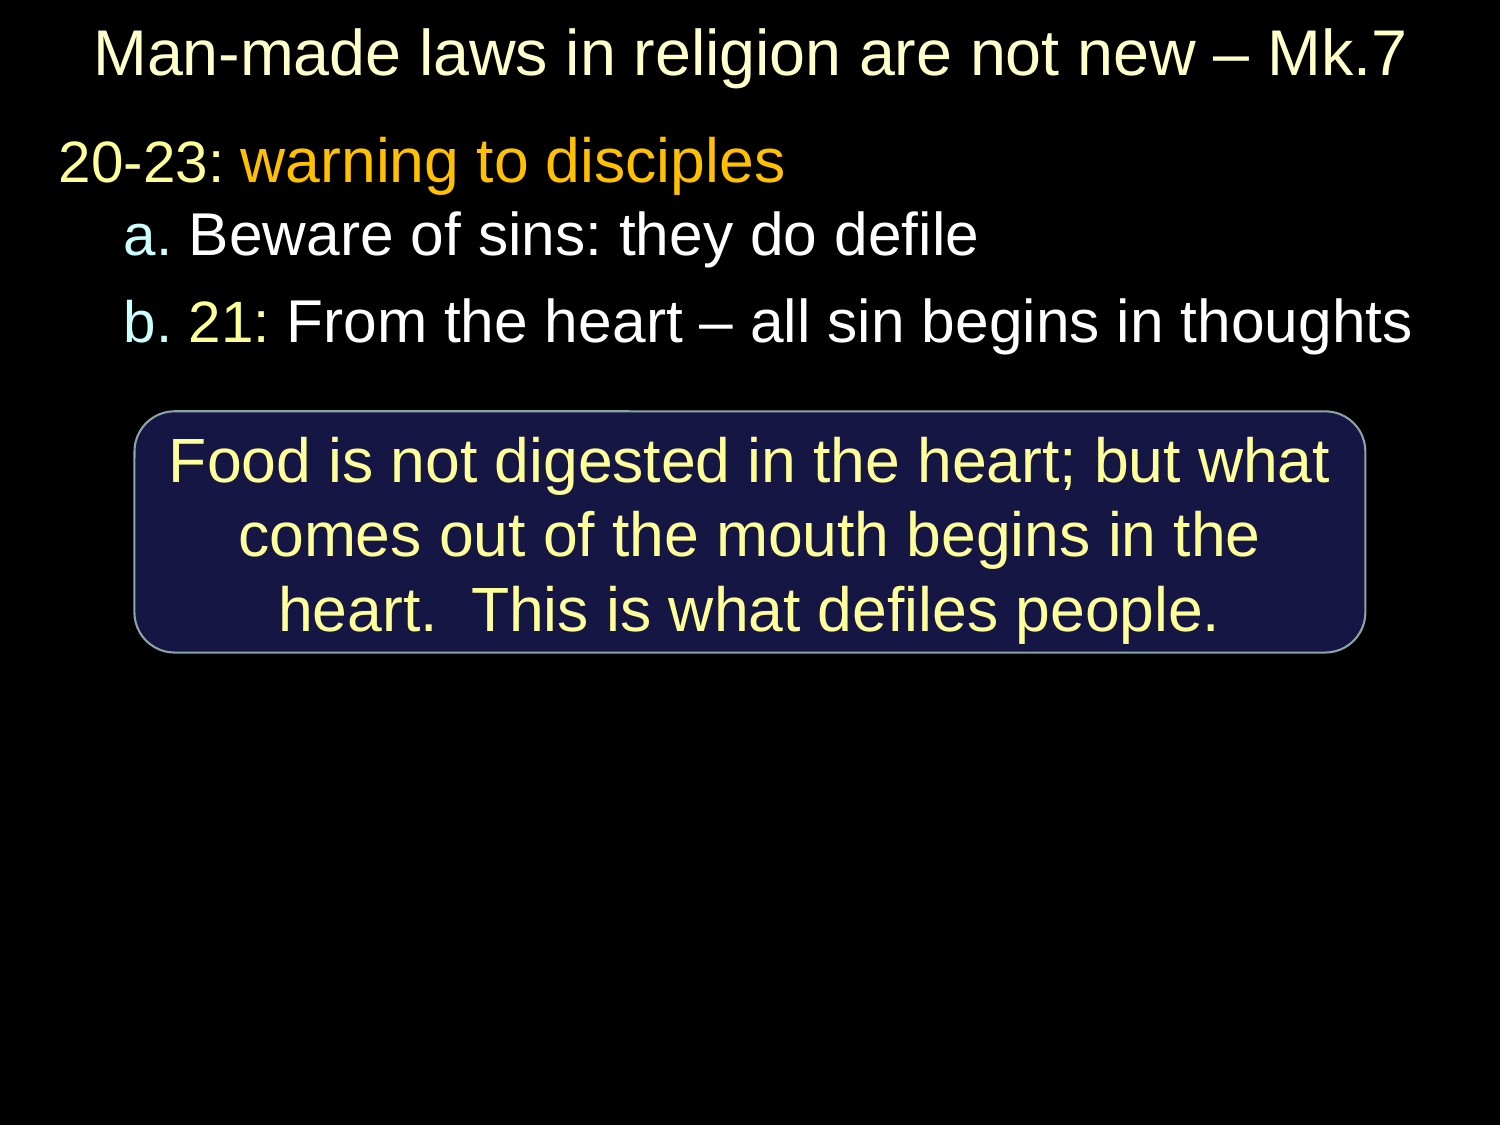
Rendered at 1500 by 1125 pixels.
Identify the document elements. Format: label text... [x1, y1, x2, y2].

text_box Food is not digested in the heart; but what comes out of the mouth begins in the heart. This is what defiles people. [133, 410, 1367, 654]
title Man-made laws in religion are not new – Mk.7 [43, 0, 1457, 100]
list 20-23: warning to disciples a. Beware of sins: they do defile b. 21: From the heart – all sin begins in thoughts [43, 112, 1457, 1063]
